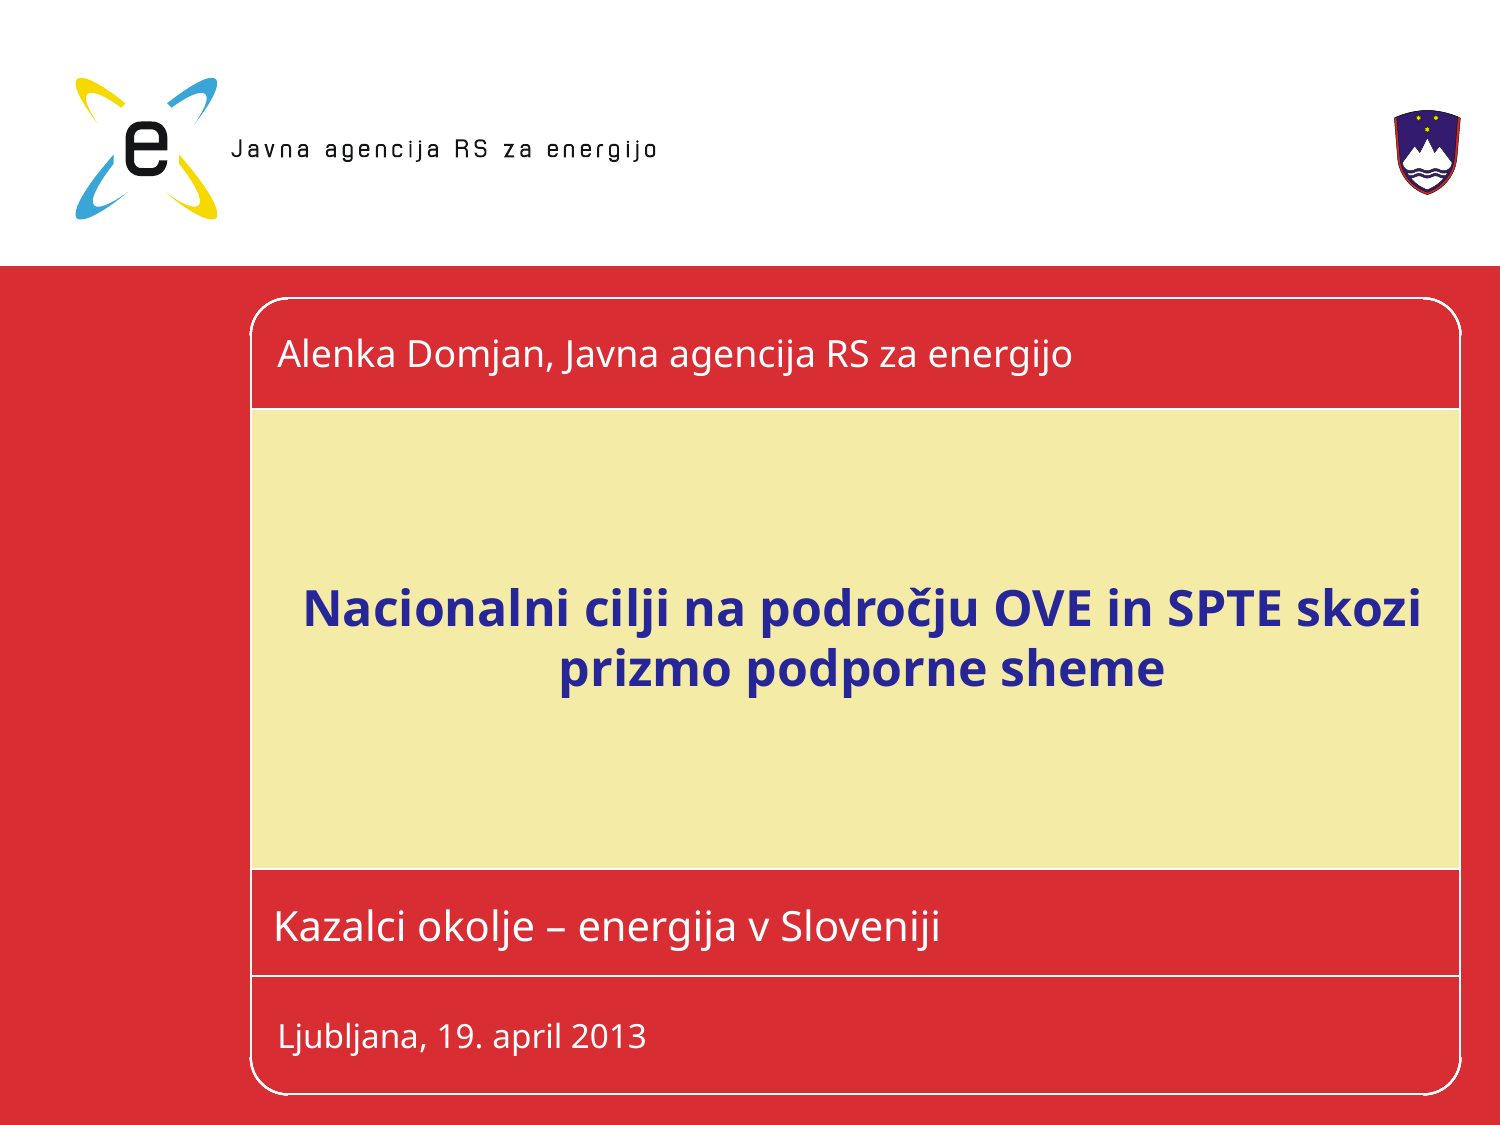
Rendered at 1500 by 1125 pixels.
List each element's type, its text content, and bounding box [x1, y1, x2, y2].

title Nacionalni cilji na področju OVE in SPTE skozi prizmo podporne sheme [262, 413, 1463, 861]
text_box Ljubljana, 19. april 2013 [262, 983, 1450, 1095]
subtitle Kazalci okolje – energija v Sloveniji [257, 878, 1458, 980]
text_box Alenka Domjan, Javna agencija RS za energijo [262, 303, 1450, 410]
